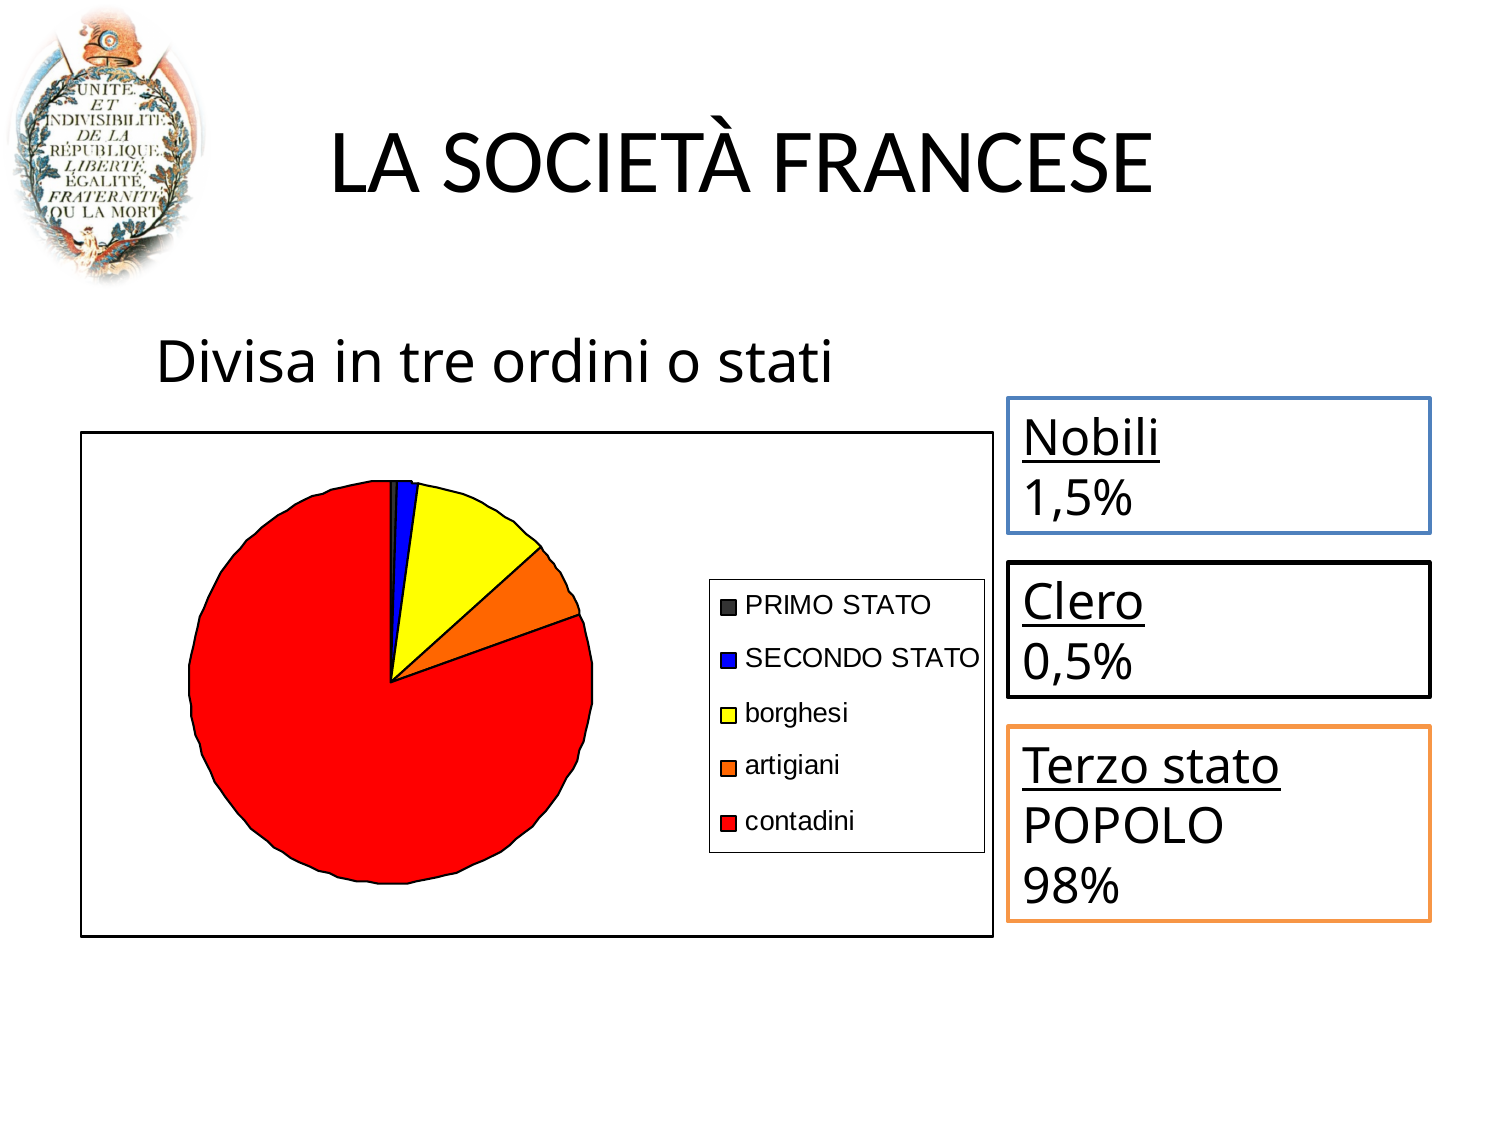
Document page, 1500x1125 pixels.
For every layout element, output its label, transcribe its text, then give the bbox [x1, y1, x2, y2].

picture [0, 0, 214, 294]
title LA SOCIETÀ FRANCESE [218, 35, 1381, 277]
text_box Clero 0,5% [1012, 560, 1432, 699]
picture [70, 421, 1009, 950]
text_box Divisa in tre ordini o stati [140, 316, 914, 402]
text_box Terzo stato POPOLO 98% [1012, 724, 1432, 923]
text_box Nobili 1,5% [1006, 396, 1432, 535]
